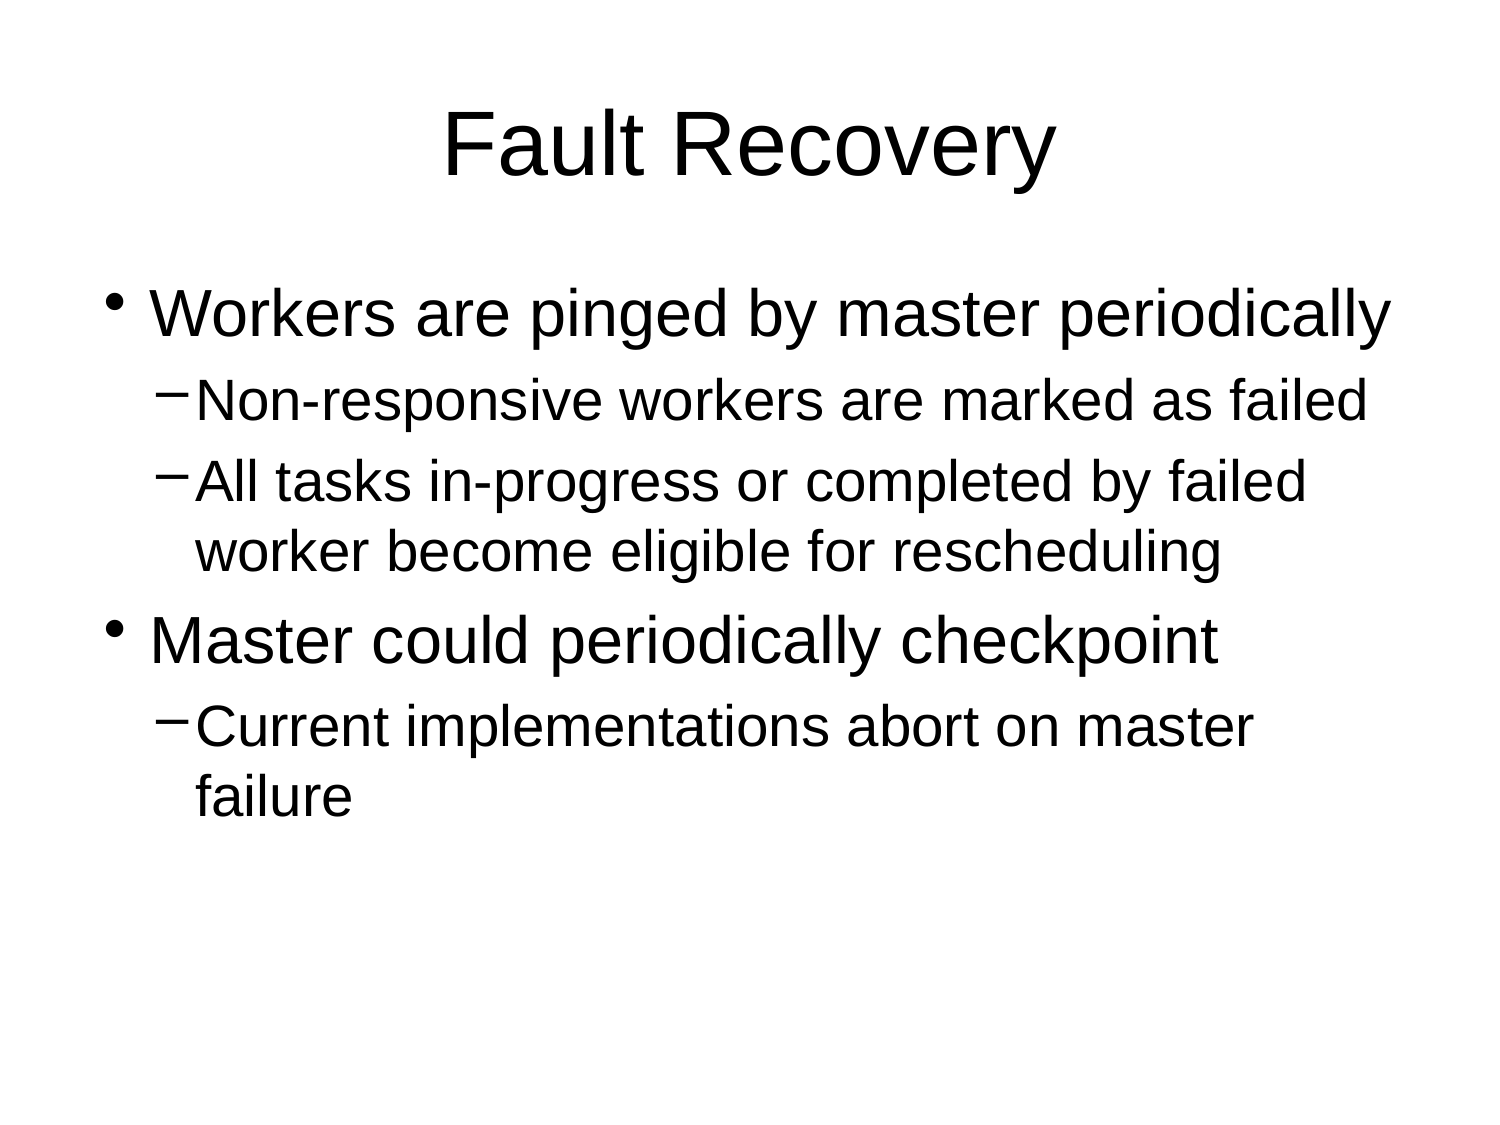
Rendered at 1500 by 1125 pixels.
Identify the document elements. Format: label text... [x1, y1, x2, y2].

list Workers are pinged by master periodically Non-responsive workers are marked as failed All tasks in-progress or completed by failed worker become eligible for rescheduling Master could periodically checkpoint Current implementations abort on master failure [75, 262, 1425, 1005]
title Fault Recovery [75, 45, 1425, 233]
